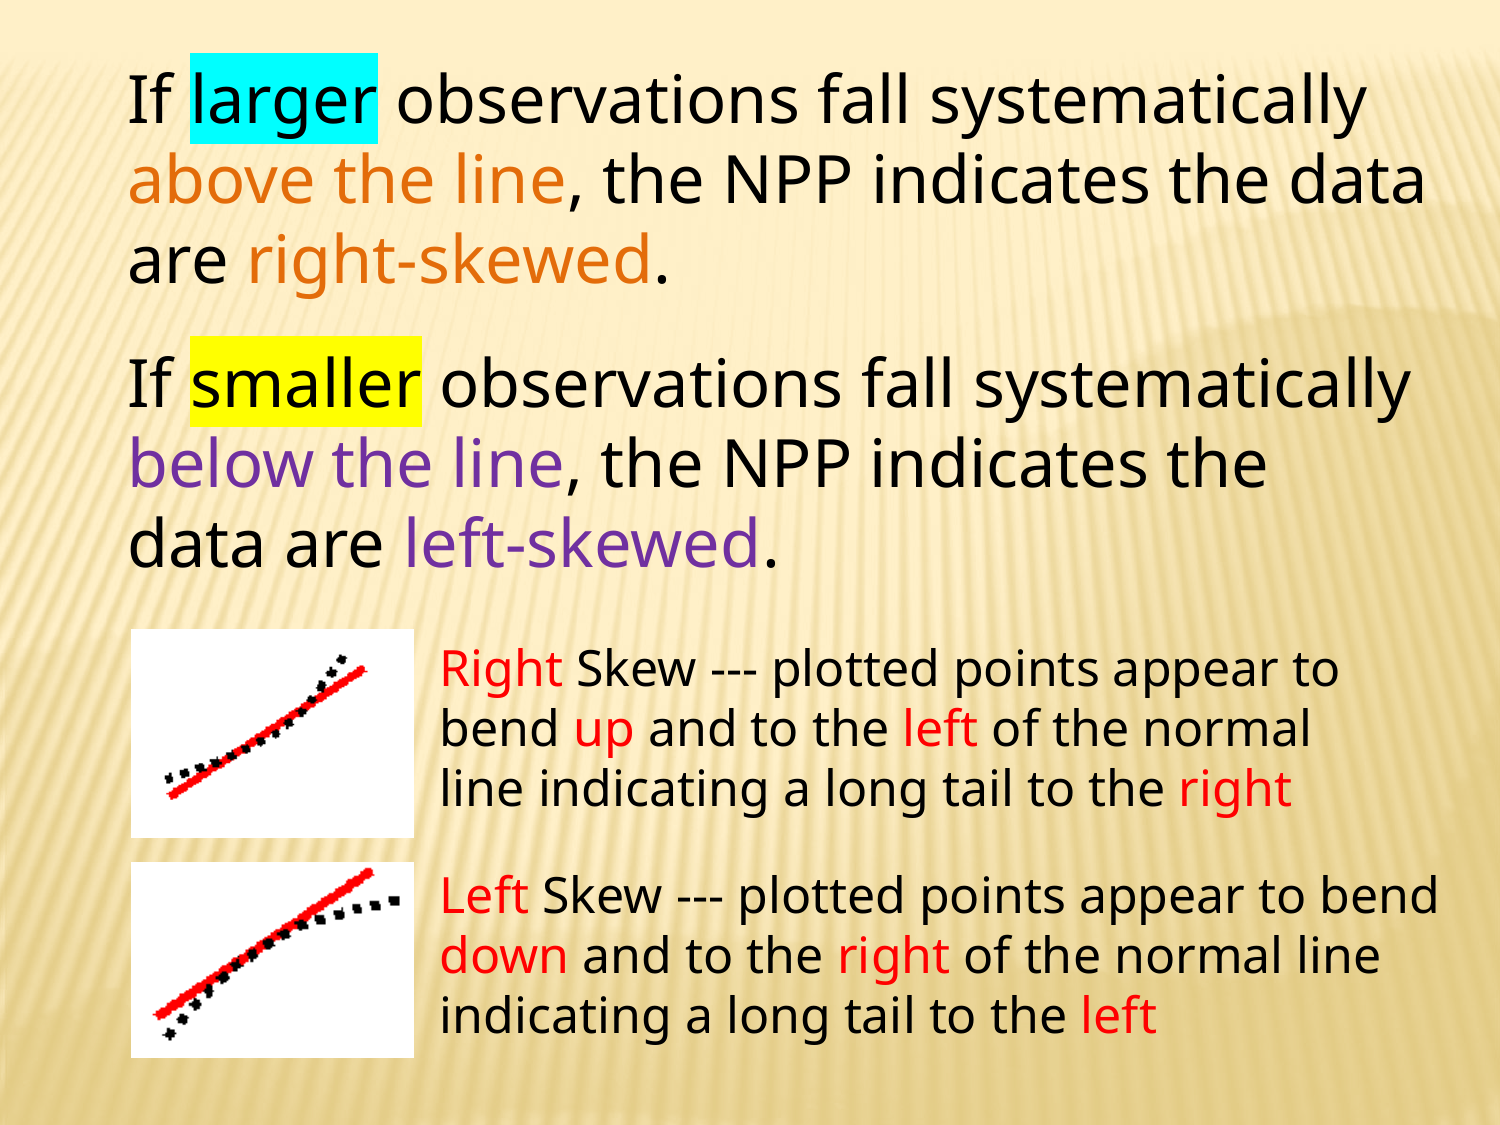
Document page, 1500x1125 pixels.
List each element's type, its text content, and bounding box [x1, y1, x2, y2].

picture [131, 862, 414, 1059]
text_box If smaller observations fall systematically below the line, the NPP indicates the data are left-skewed. [112, 333, 1438, 589]
text_box If larger observations fall systematically above the line, the NPP indicates the data are right-skewed. [112, 49, 1475, 305]
text_box Right Skew --- plotted points appear to bend up and to the left of the normal line indicating a long tail to the right [424, 629, 1400, 824]
picture [131, 628, 414, 838]
text_box Left Skew --- plotted points appear to bend down and to the right of the normal line indicating a long tail to the left [424, 855, 1475, 1051]
